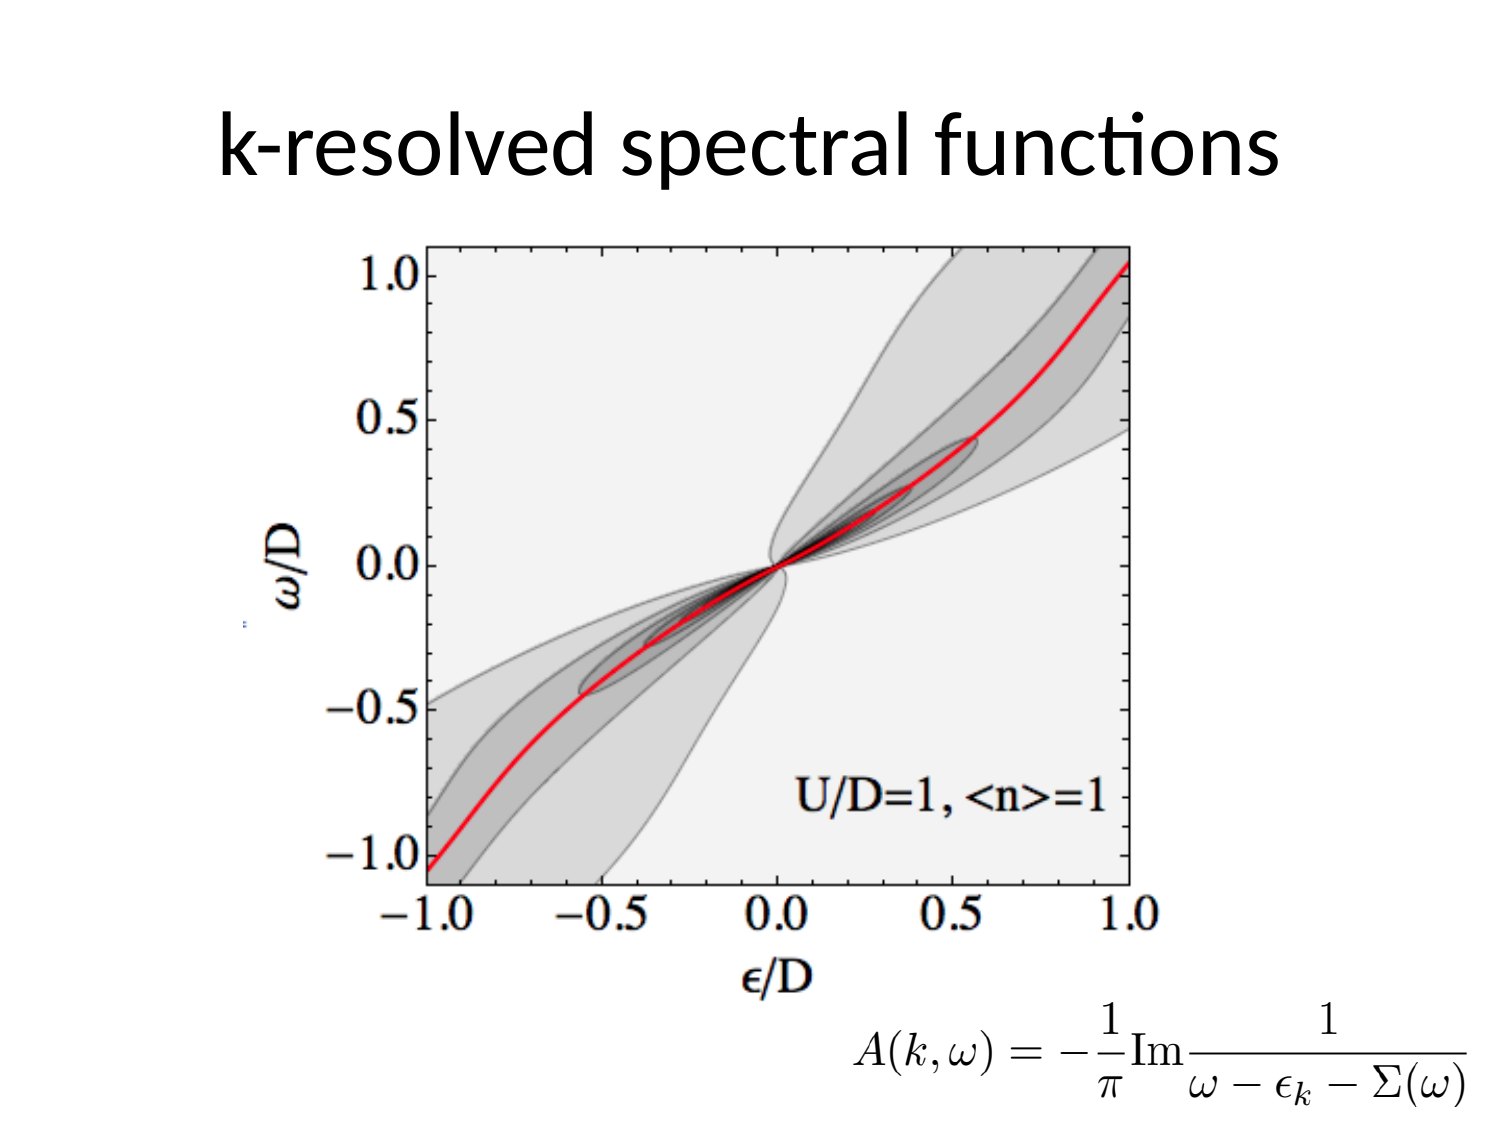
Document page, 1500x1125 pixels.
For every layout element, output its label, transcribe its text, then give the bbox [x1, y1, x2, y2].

picture [243, 232, 1467, 1107]
title k-resolved spectral functions [75, 45, 1425, 233]
